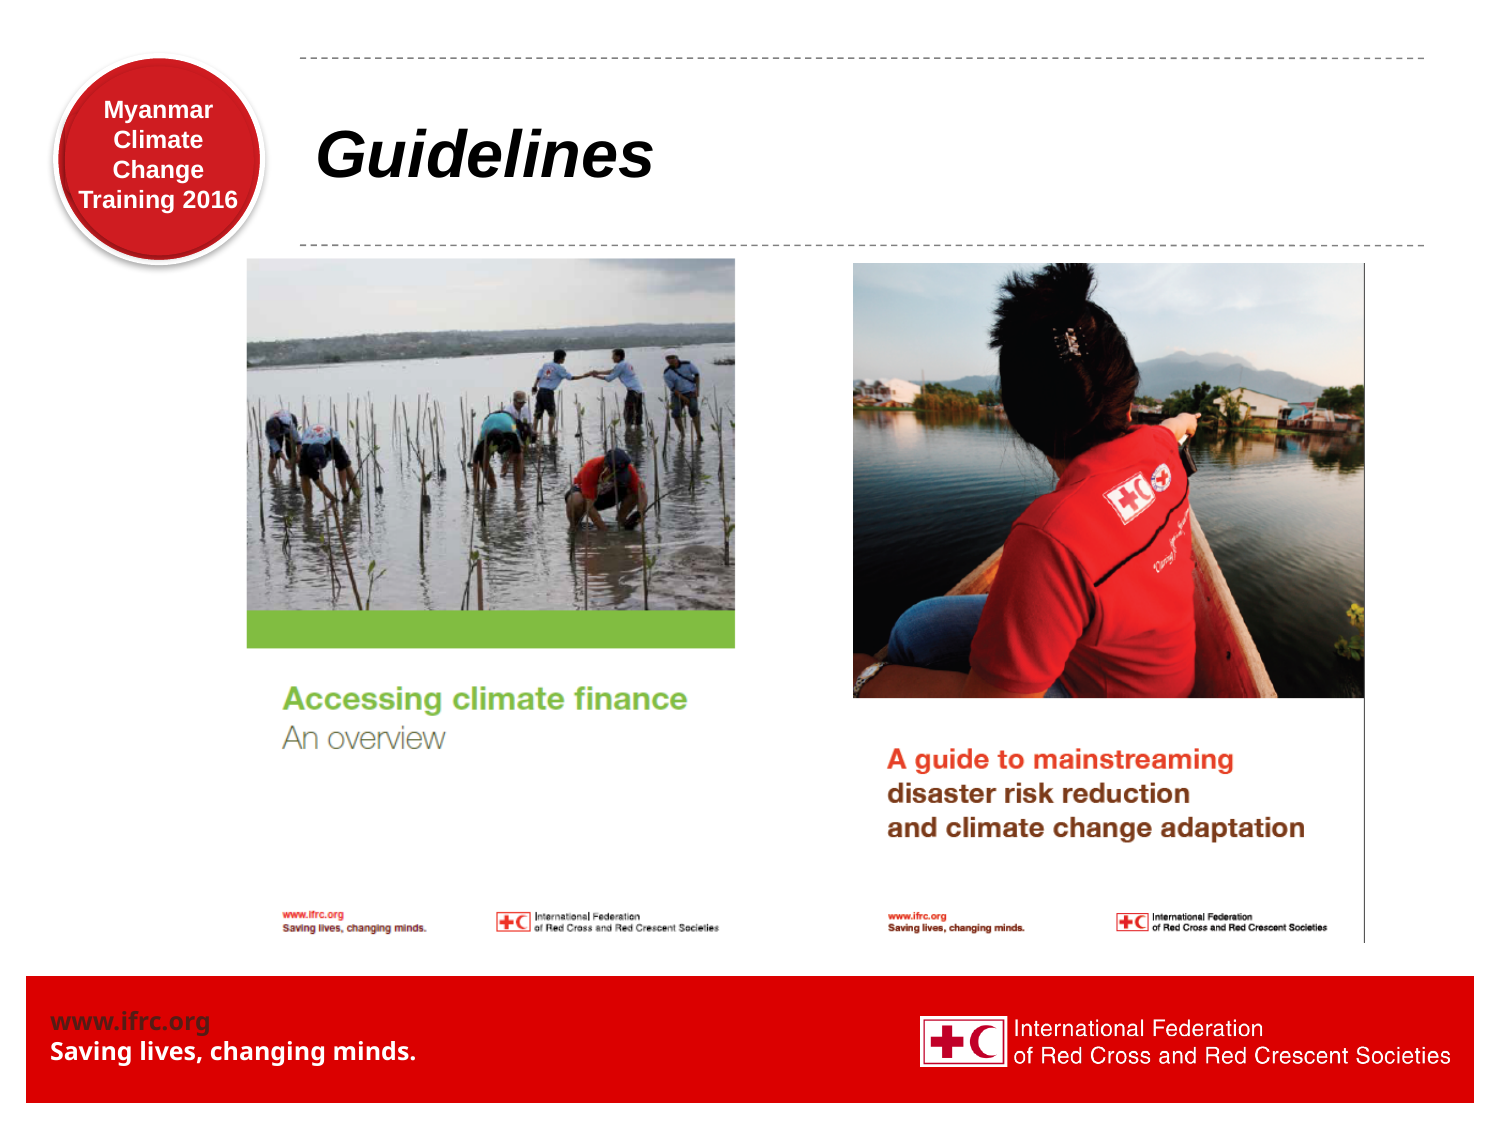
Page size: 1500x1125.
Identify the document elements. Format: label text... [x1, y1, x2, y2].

picture [241, 250, 741, 944]
picture [920, 1016, 1450, 1067]
title Guidelines [300, 57, 1425, 246]
picture [853, 263, 1365, 943]
